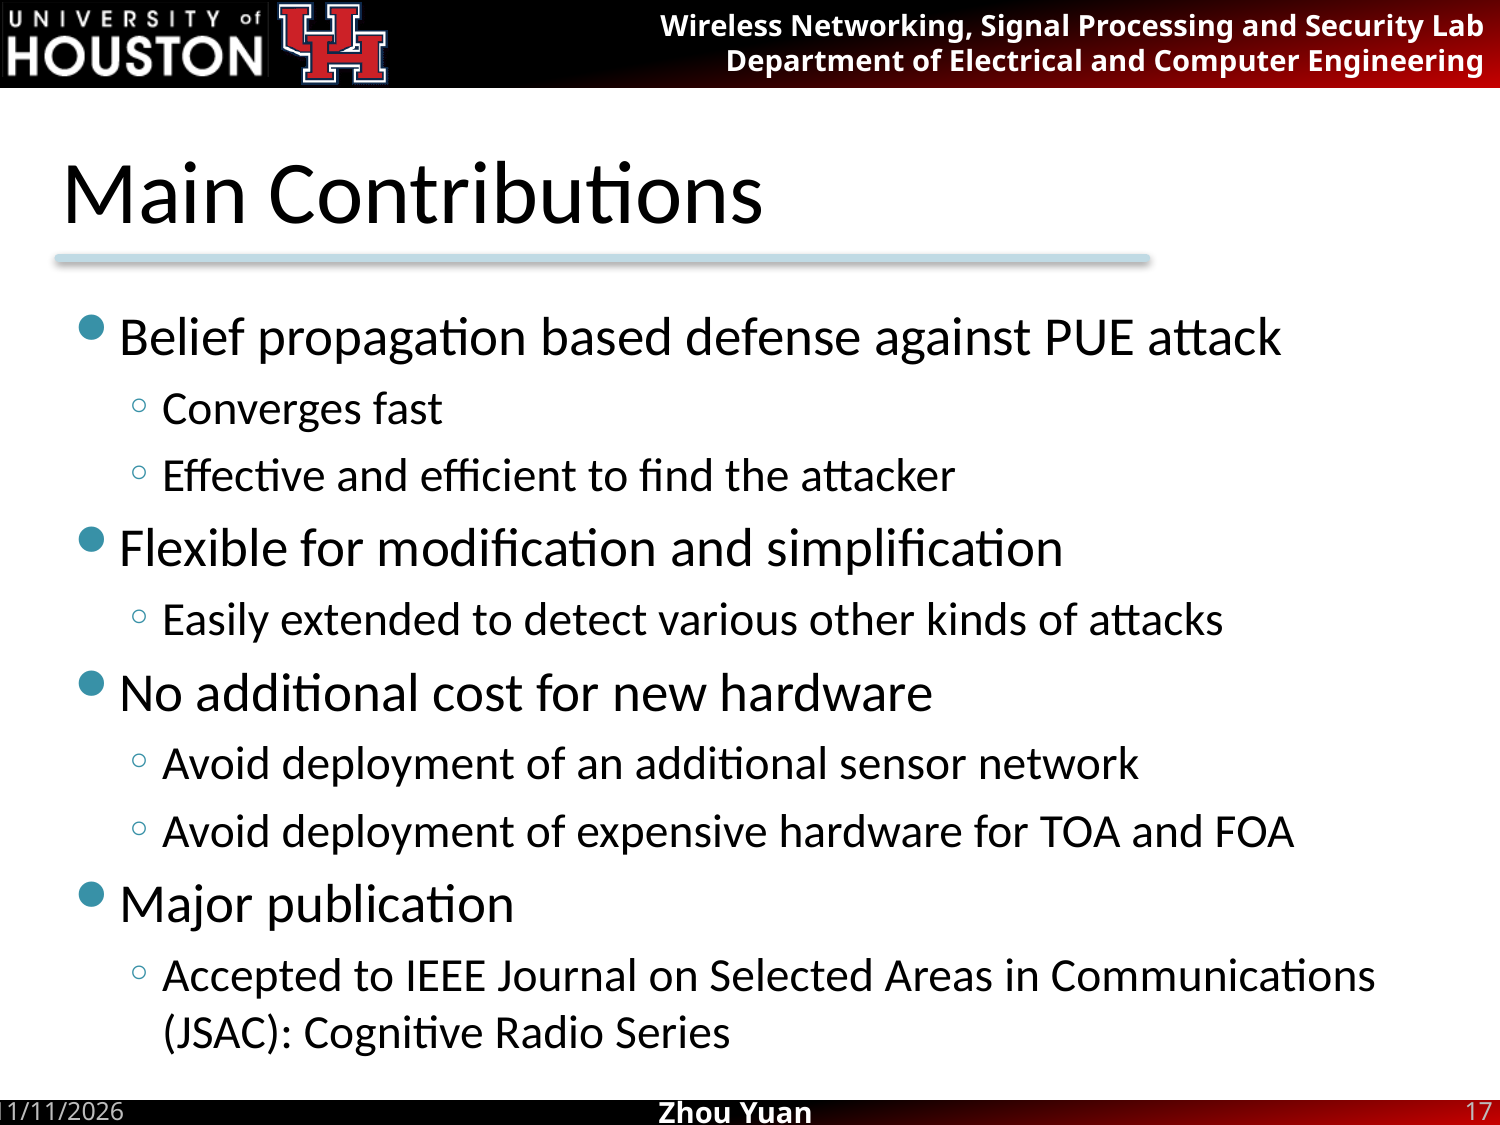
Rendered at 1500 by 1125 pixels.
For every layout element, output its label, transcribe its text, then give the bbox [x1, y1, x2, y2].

title Main Contributions [46, 93, 1454, 282]
slide_number 17 [1441, 1058, 1500, 1125]
picture [2, 2, 269, 77]
picture [270, 0, 389, 88]
list Belief propagation based defense against PUE attack Converges fast Effective and efficient to find the attacker Flexible for modification and simplification Easily extended to detect various other kinds of attacks No additional cost for new hardware Avoid deployment of an additional sensor network Avoid deployment of expensive hardware for TOA and FOA Major publication Accepted to IEEE Journal on Selected Areas in Communications (JSAC): Cognitive Radio Series [47, 292, 1454, 1079]
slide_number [0, 1058, 140, 1125]
